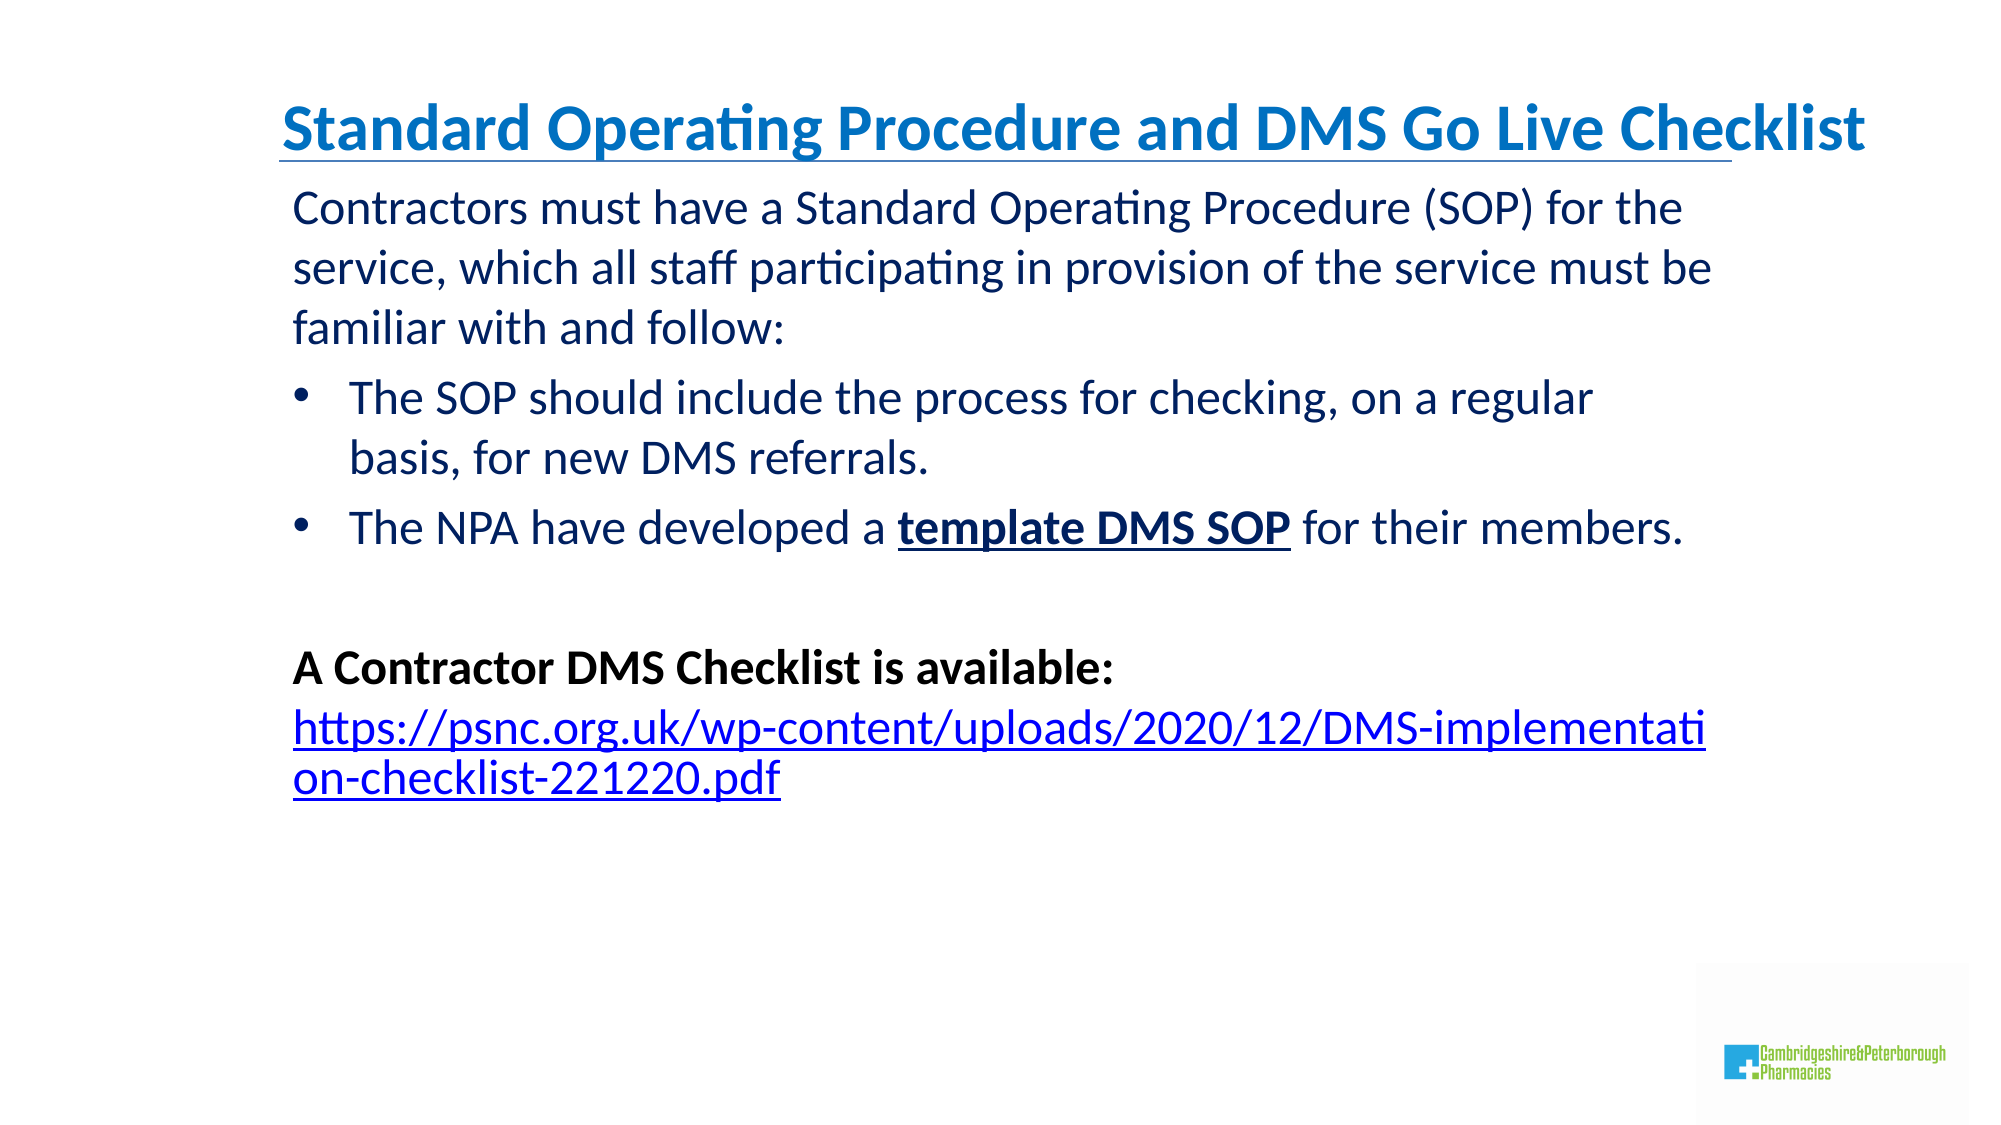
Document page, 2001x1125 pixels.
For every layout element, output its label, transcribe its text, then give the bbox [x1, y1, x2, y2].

picture [1696, 962, 1969, 1125]
text_box Standard Operating Procedure and DMS Go Live Checklist [267, 76, 1886, 172]
list Contractors must have a Standard Operating Procedure (SOP) for the service, which all staff participating in provision of the service must be familiar with and follow: The SOP should include the process for checking, on a regular basis, for new DMS referrals. The NPA have developed a template DMS SOP for their members. A Contractor DMS Checklist is available: https://psnc.org.uk/wp-content/uploads/2020/12/DMS-implementation-checklist-221220.pdf [277, 172, 1733, 959]
